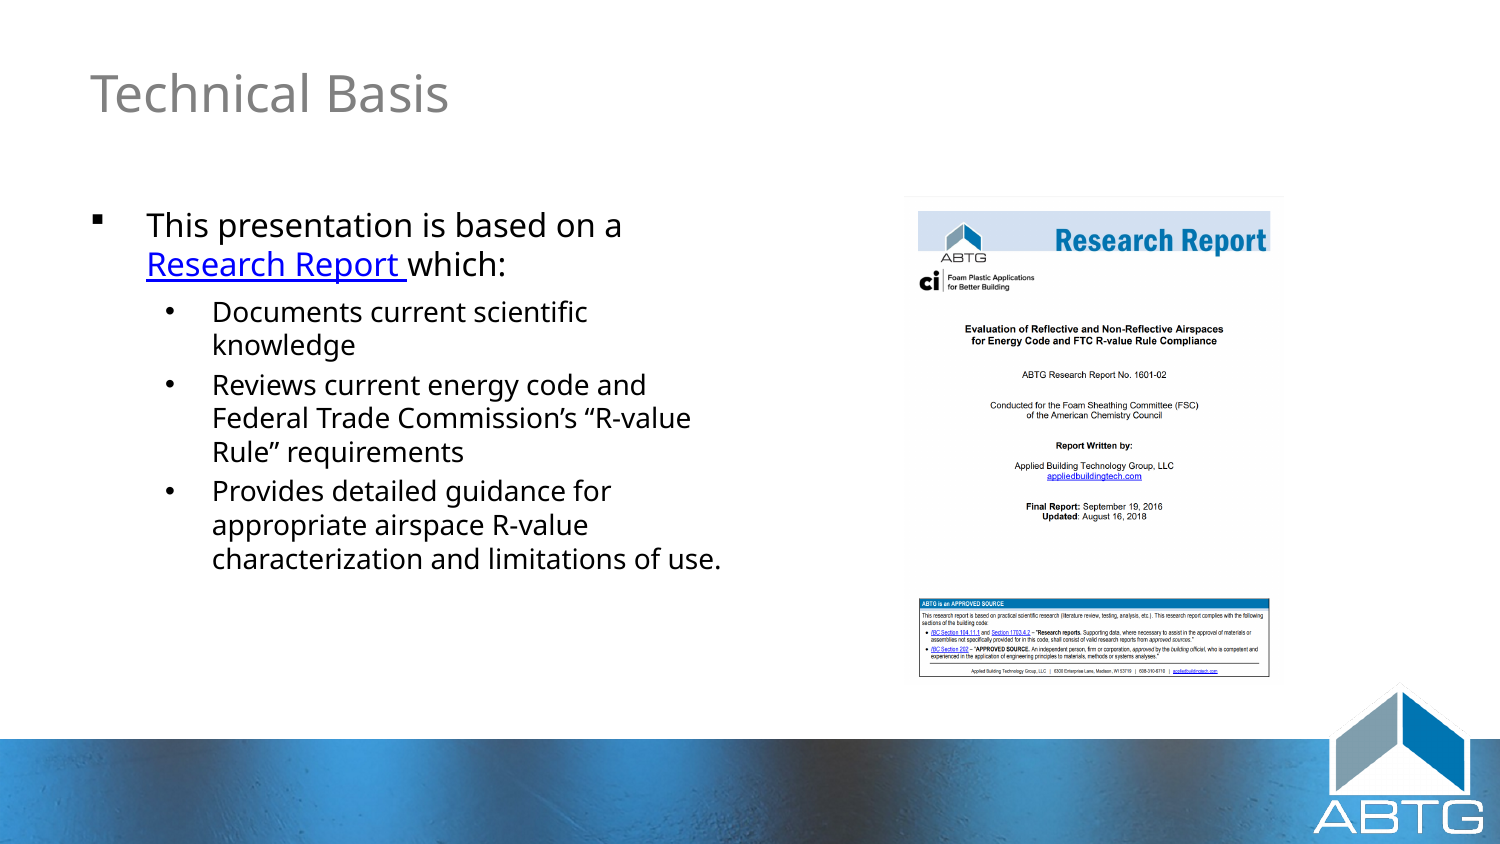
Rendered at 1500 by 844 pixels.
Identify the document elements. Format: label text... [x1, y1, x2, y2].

picture [0, 682, 1500, 844]
title Technical Basis [75, 24, 1425, 160]
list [903, 196, 1284, 685]
list This presentation is based on a Research Report which: Documents current scientific knowledge Reviews current energy code and Federal Trade Commission’s “R-value Rule” requirements Provides detailed guidance for appropriate airspace R-value characterization and limitations of use. [75, 196, 738, 685]
